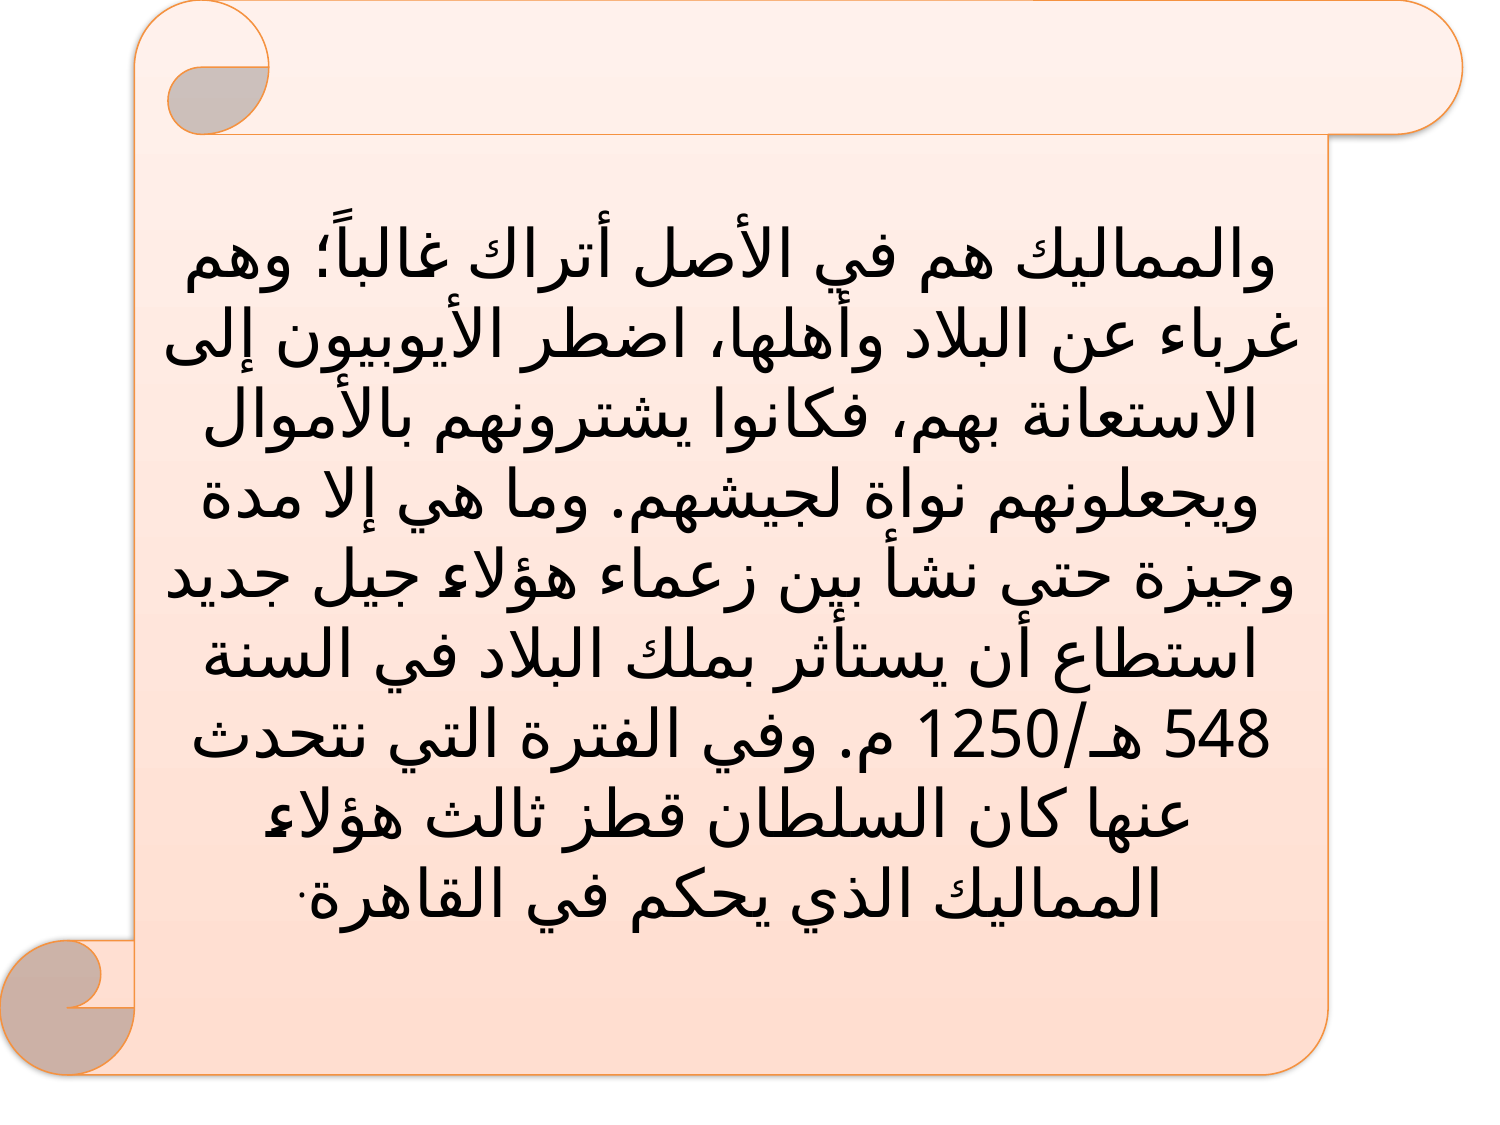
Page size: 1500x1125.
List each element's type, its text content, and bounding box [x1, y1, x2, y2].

text_box والمماليك هم في الأصل أتراك غالباً؛ وهم غرباء عن البلاد وأهلها، اضطر الأيوبيون إلى الاستعانة بهم، فكانوا يشترونهم بالأموال ويجعلونهم نواة لجيشهم. وما هي إلا مدة وجيزة حتى نشأ بين زعماء هؤلاء جيل جديد استطاع أن يستأثر بملك البلاد في السنة 548 هـ/1250 م. وفي الفترة التي نتحدث عنها كان السلطان قطز ثالث هؤلاء المماليك الذي يحكم في القاهرة. [0, 0, 1464, 1076]
